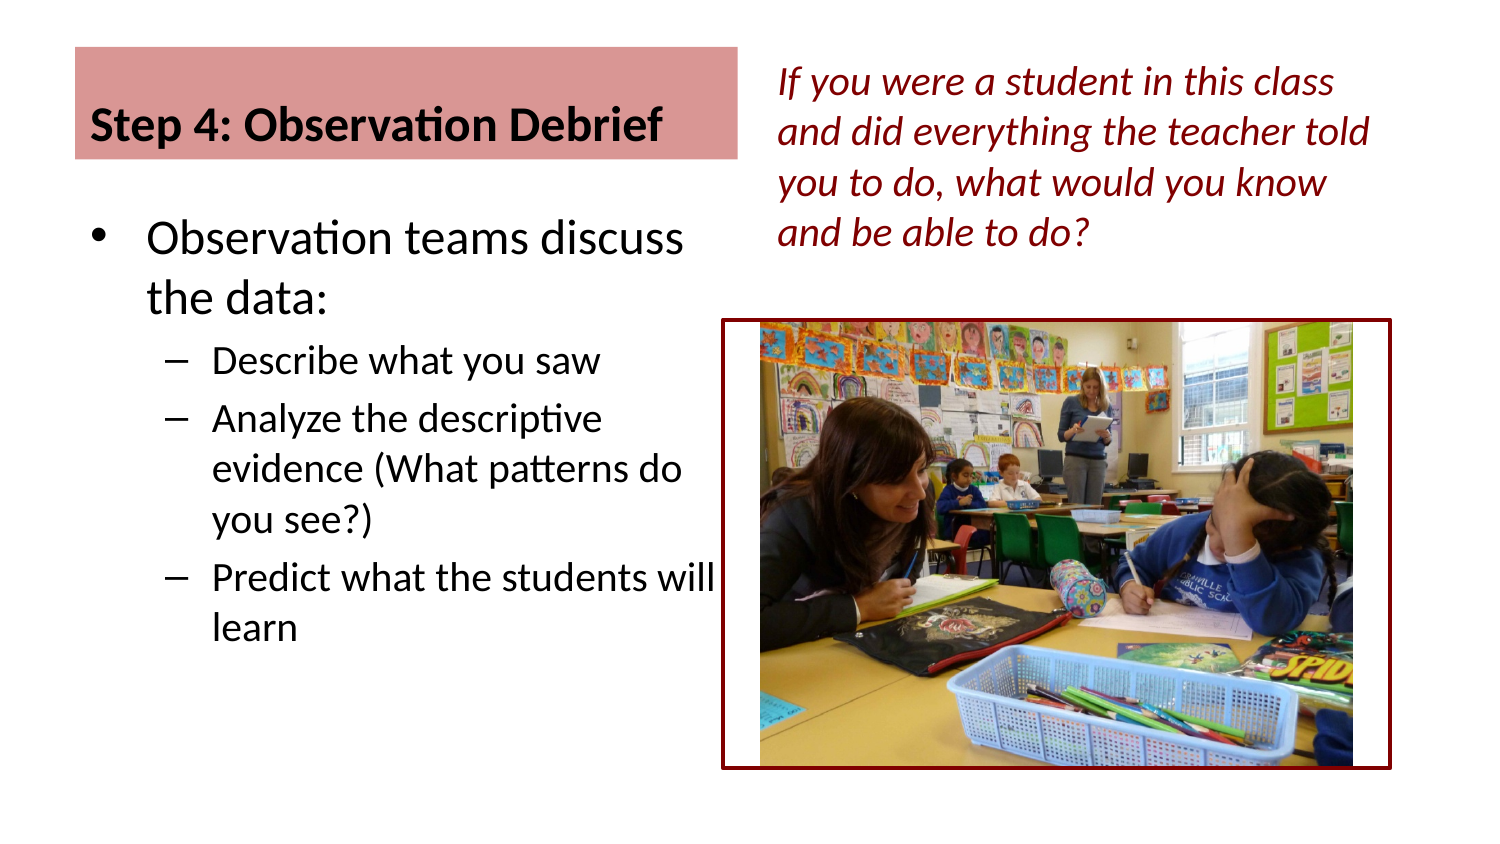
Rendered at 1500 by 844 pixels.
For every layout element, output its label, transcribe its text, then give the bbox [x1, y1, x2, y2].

text_box If you were a student in this class and did everything the teacher told you to do, what would you know and be able to do? [762, 46, 1388, 307]
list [724, 321, 1389, 767]
list Step 4: Observation Debrief [75, 46, 738, 160]
list Observation teams discuss the data: Describe what you saw Analyze the descriptive evidence (What patterns do you see?) Predict what the students will learn [75, 196, 738, 754]
